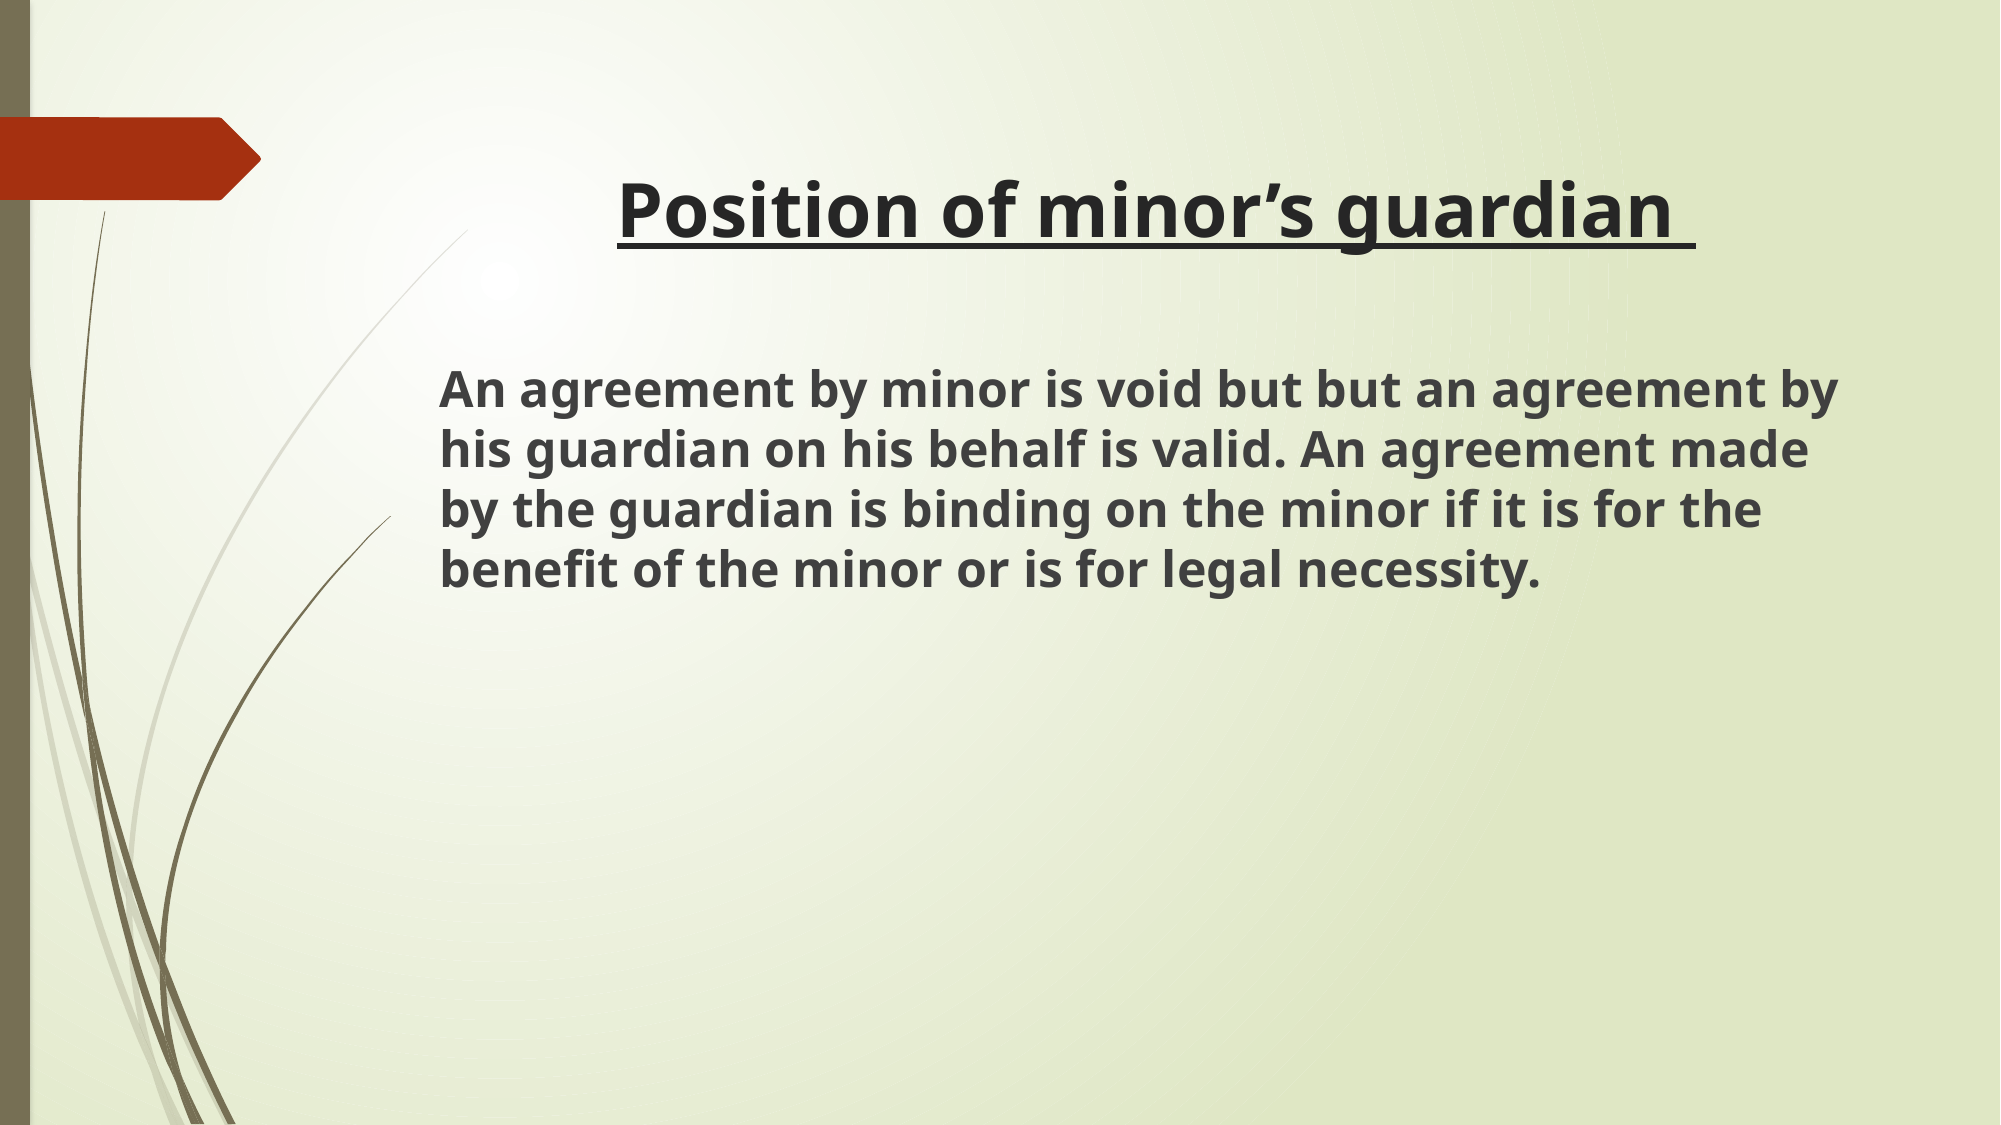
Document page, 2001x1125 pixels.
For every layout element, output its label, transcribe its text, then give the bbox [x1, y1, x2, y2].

title Position of minor’s guardian [425, 102, 1888, 313]
list An agreement by minor is void but but an agreement by his guardian on his behalf is valid. An agreement made by the guardian is binding on the minor if it is for the benefit of the minor or is for legal necessity. [424, 350, 1888, 970]
